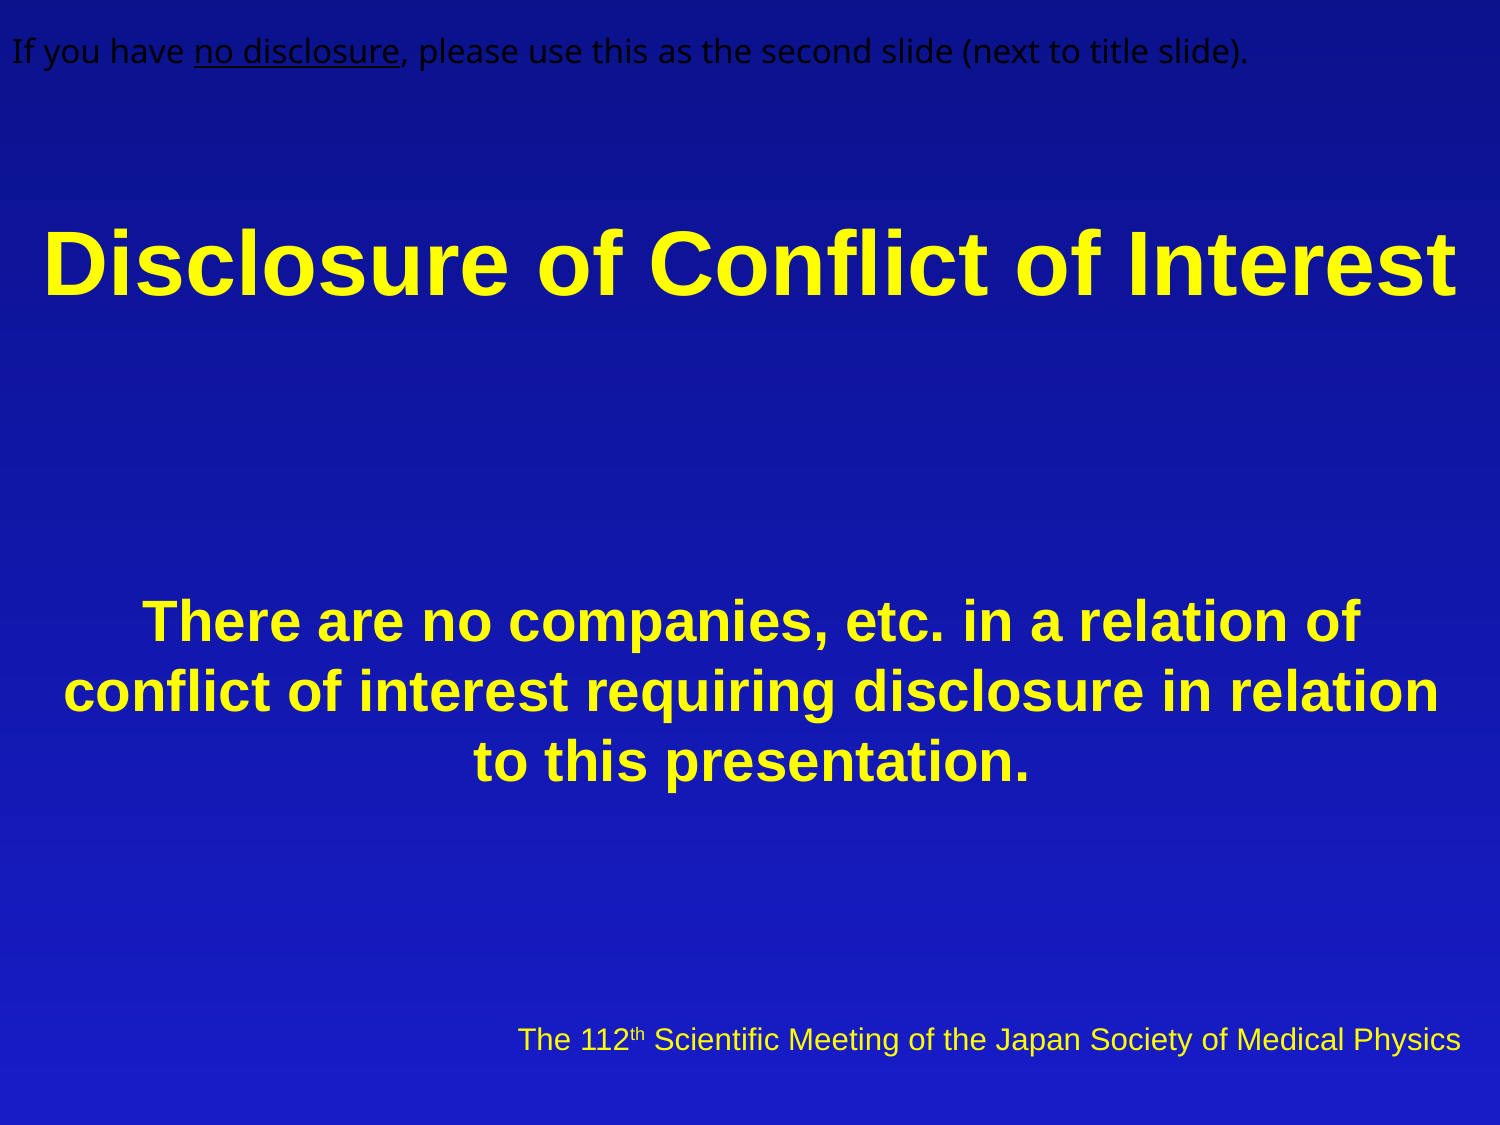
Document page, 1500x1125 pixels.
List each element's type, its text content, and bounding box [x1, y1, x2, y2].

text_box The 112th Scientific Meeting of the Japan Society of Medical Physics [501, 1011, 1479, 1083]
text_box If you have no disclosure, please use this as the second slide (next to title slide). [0, 22, 1274, 78]
title There are no companies, etc. in a relation of conflict of interest requiring disclosure in relation to this presentation. [26, 440, 1479, 866]
text_box Disclosure of Conflict of Interest [27, 196, 1475, 321]
